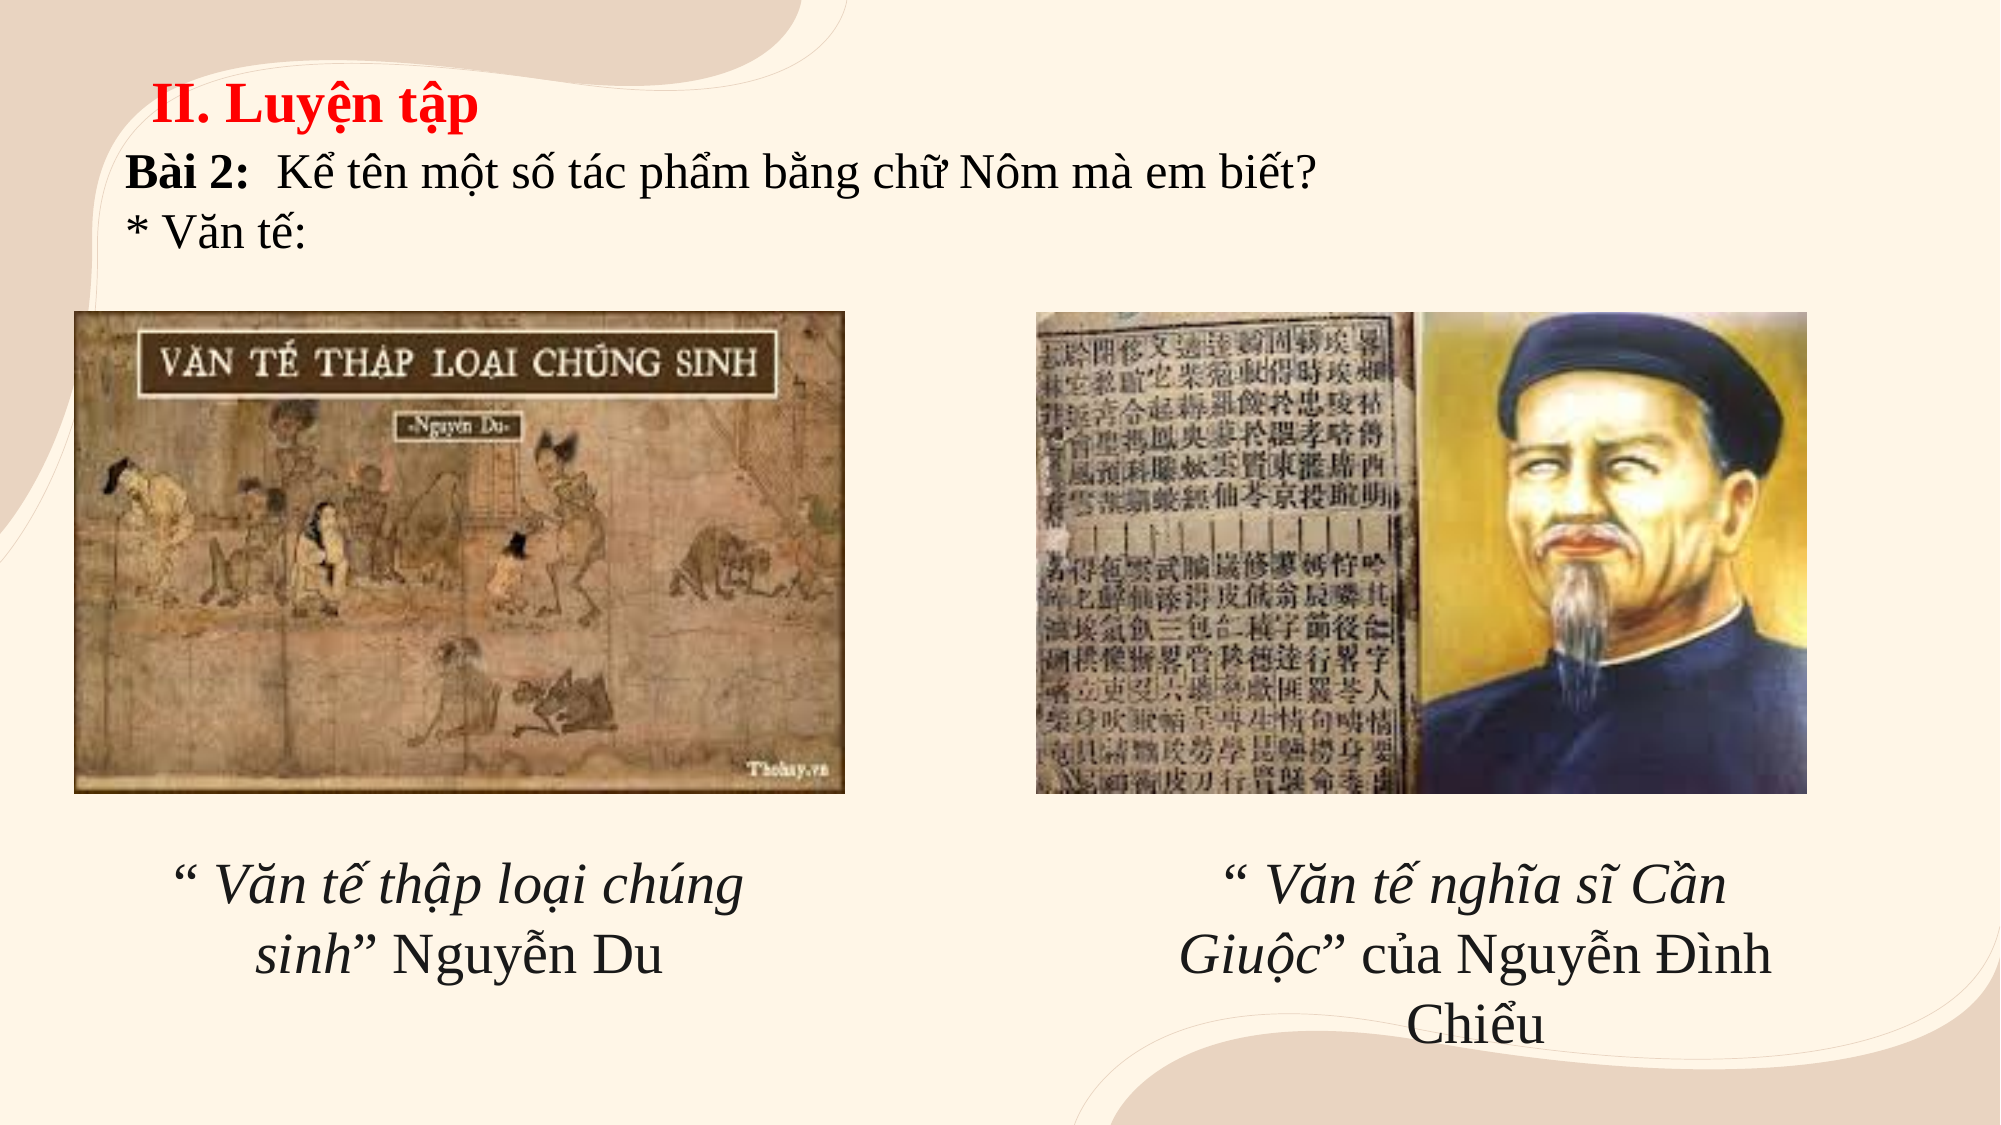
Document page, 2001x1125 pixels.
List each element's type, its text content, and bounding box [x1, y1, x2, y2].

text_box Bài 2: Kể tên một số tác phẩm bằng chữ Nôm mà em biết? * Văn tế: [110, 131, 1833, 267]
picture [1035, 312, 1807, 795]
picture [73, 311, 845, 795]
text_box “ Văn tế thập loại chúng sinh” Nguyễn Du [110, 838, 809, 993]
subtitle II. Luyện tập [110, 49, 1926, 132]
text_box “ Văn tế nghĩa sĩ Cần Giuộc” của Nguyễn Đình Chiểu [1126, 838, 1825, 1063]
